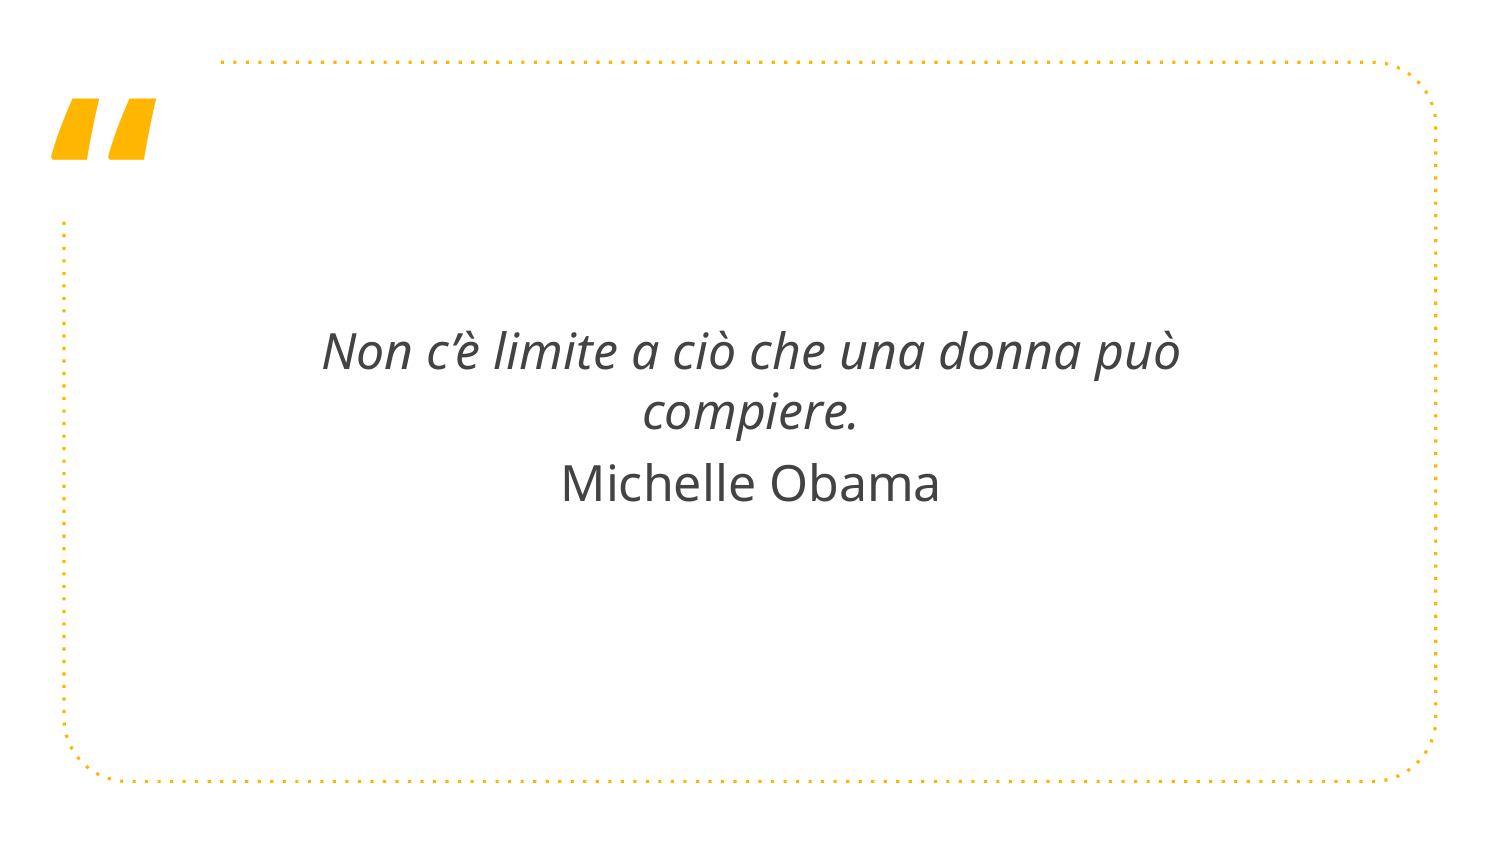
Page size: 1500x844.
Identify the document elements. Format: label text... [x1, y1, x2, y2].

list Non c’è limite a ciò che una donna può compiere. Michelle Obama [289, 175, 1214, 655]
